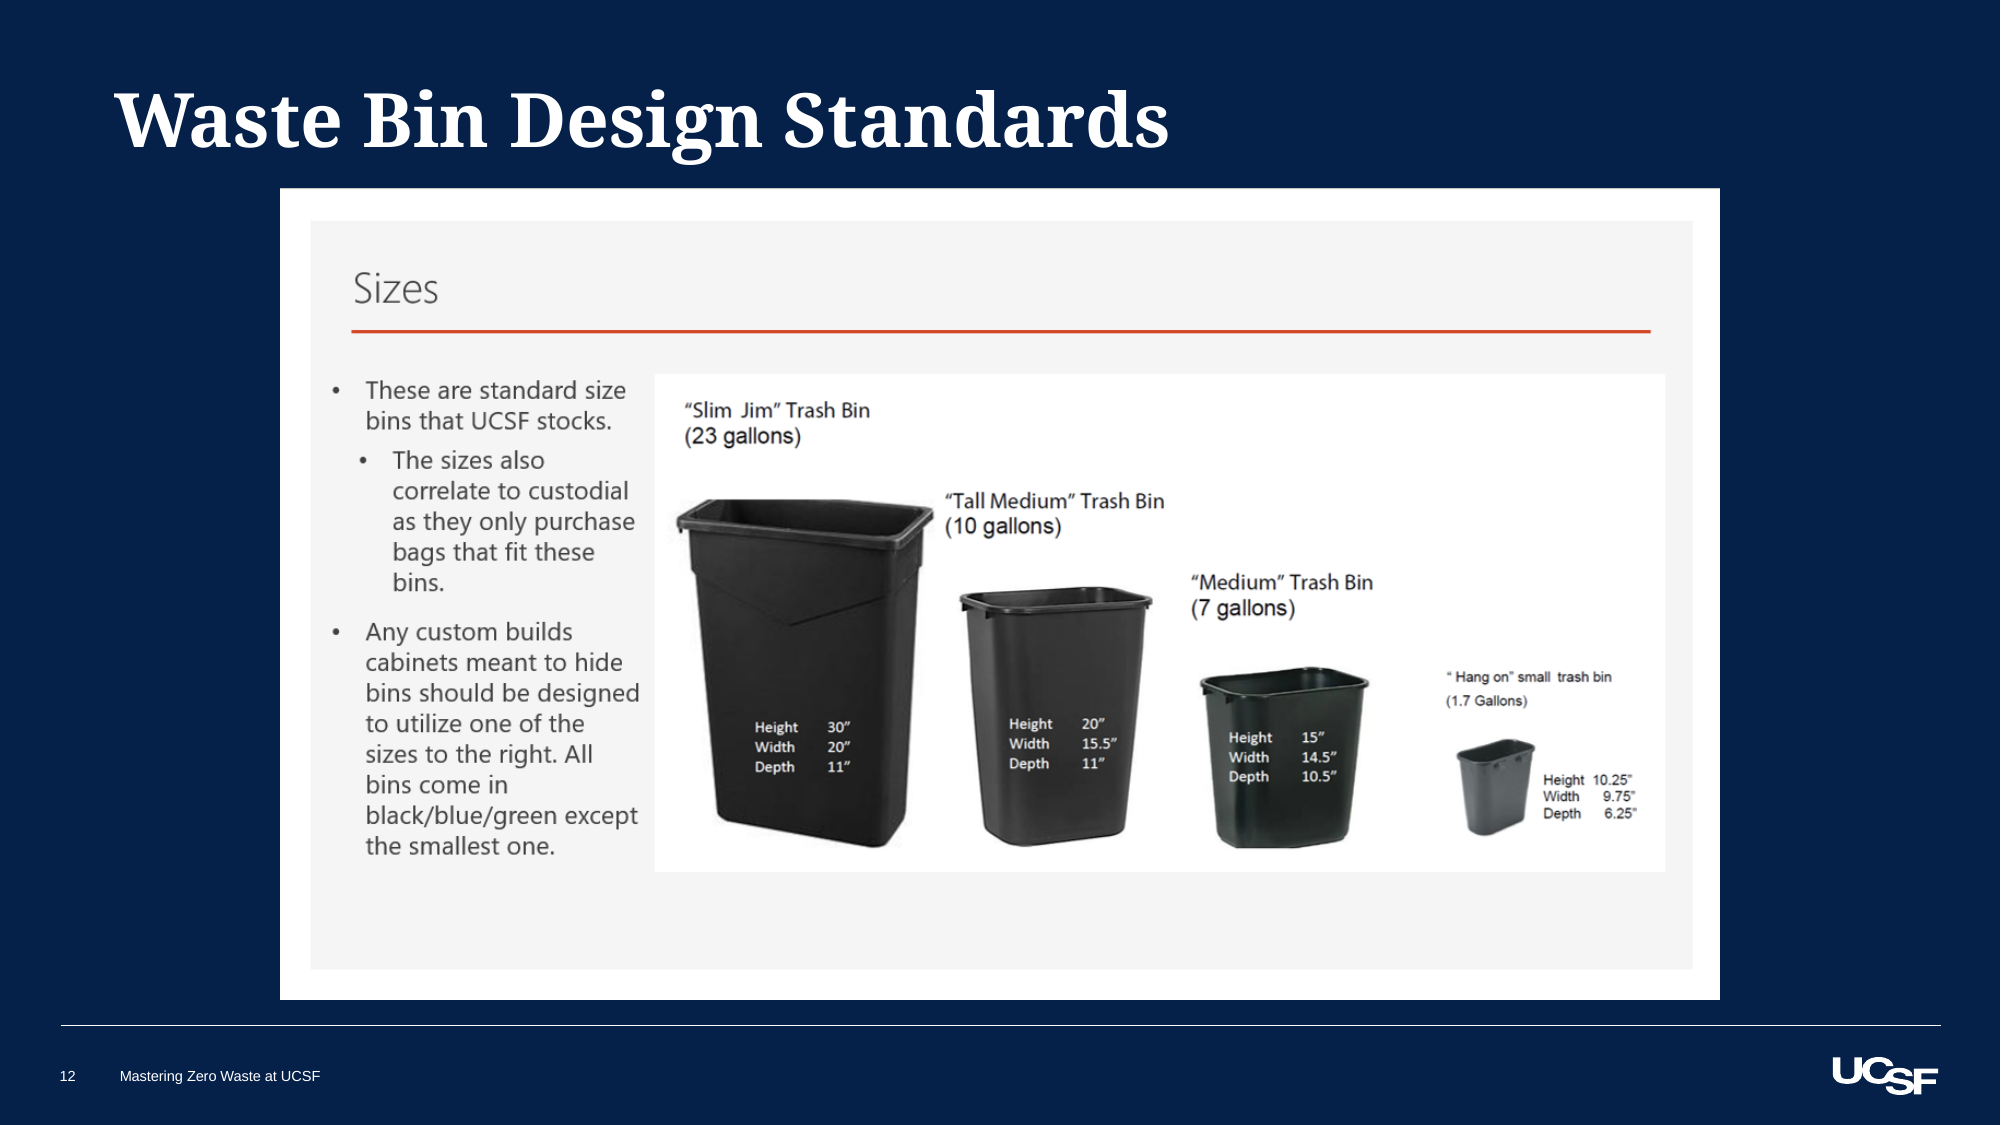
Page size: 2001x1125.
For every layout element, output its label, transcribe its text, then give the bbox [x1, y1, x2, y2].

slide_number 12 [59, 1058, 114, 1085]
footer Mastering Zero Waste at UCSF [119, 1061, 1063, 1084]
picture [280, 188, 1720, 1000]
title Waste Bin Design Standards [99, 69, 1887, 170]
